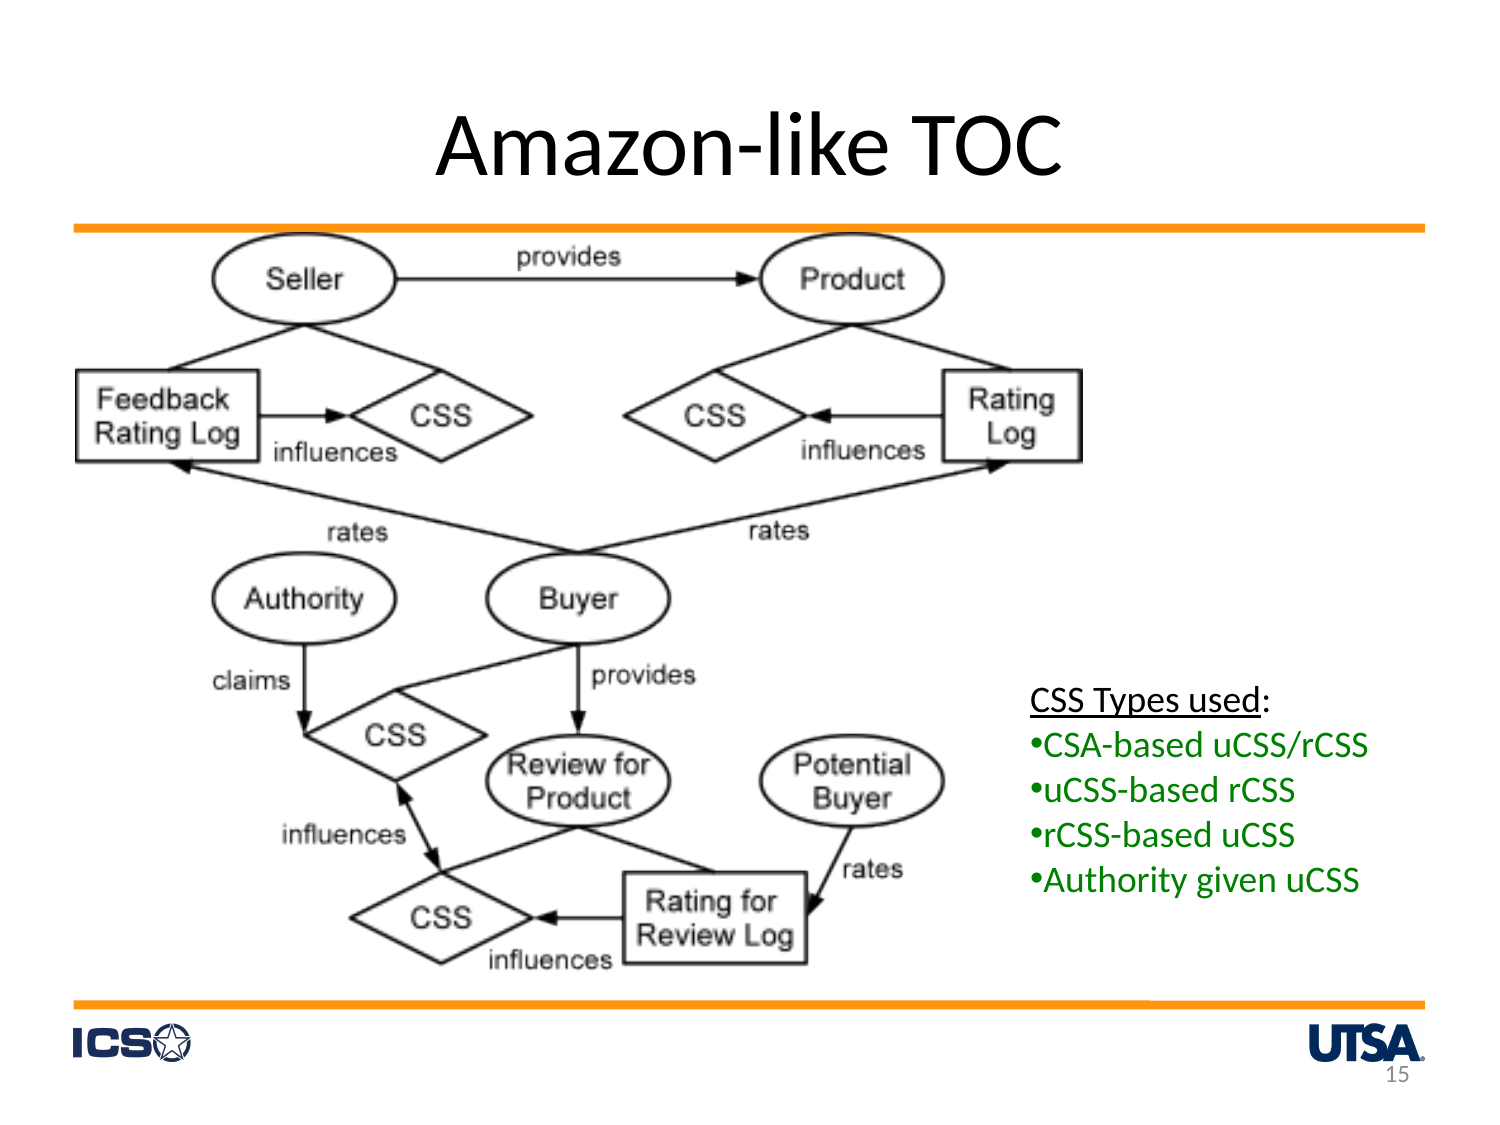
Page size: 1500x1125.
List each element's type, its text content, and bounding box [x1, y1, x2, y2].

picture [1309, 1023, 1425, 1042]
picture [74, 232, 1083, 985]
text_box CSS Types used: CSA-based uCSS/rCSS uCSS-based rCSS rCSS-based uCSS Authority given uCSS [1087, 667, 1425, 908]
title Amazon-like TOC [75, 45, 1425, 233]
picture [73, 1023, 191, 1062]
slide_number 15 [1074, 1042, 1425, 1103]
